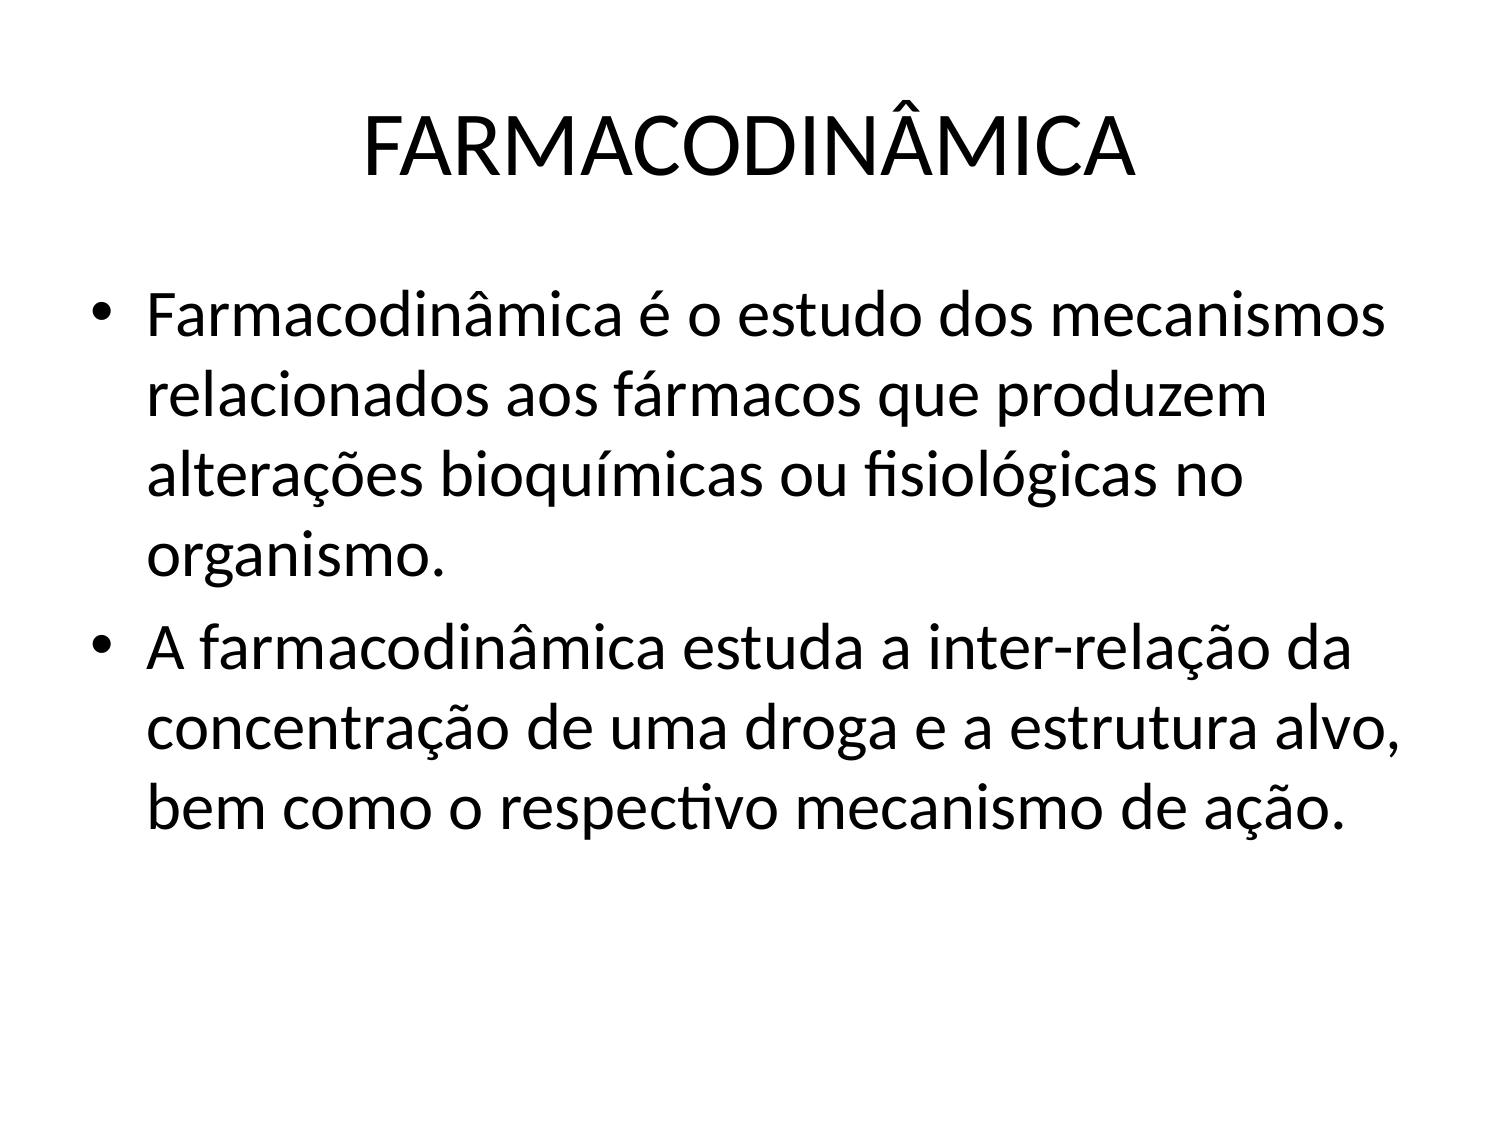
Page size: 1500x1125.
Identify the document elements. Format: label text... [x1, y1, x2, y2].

list Farmacodinâmica é o estudo dos mecanismos relacionados aos fármacos que produzem alterações bioquímicas ou fisiológicas no organismo. A farmacodinâmica estuda a inter-relação da concentração de uma droga e a estrutura alvo, bem como o respectivo mecanismo de ação. [75, 262, 1425, 1005]
title FARMACODINÂMICA [75, 45, 1425, 233]
